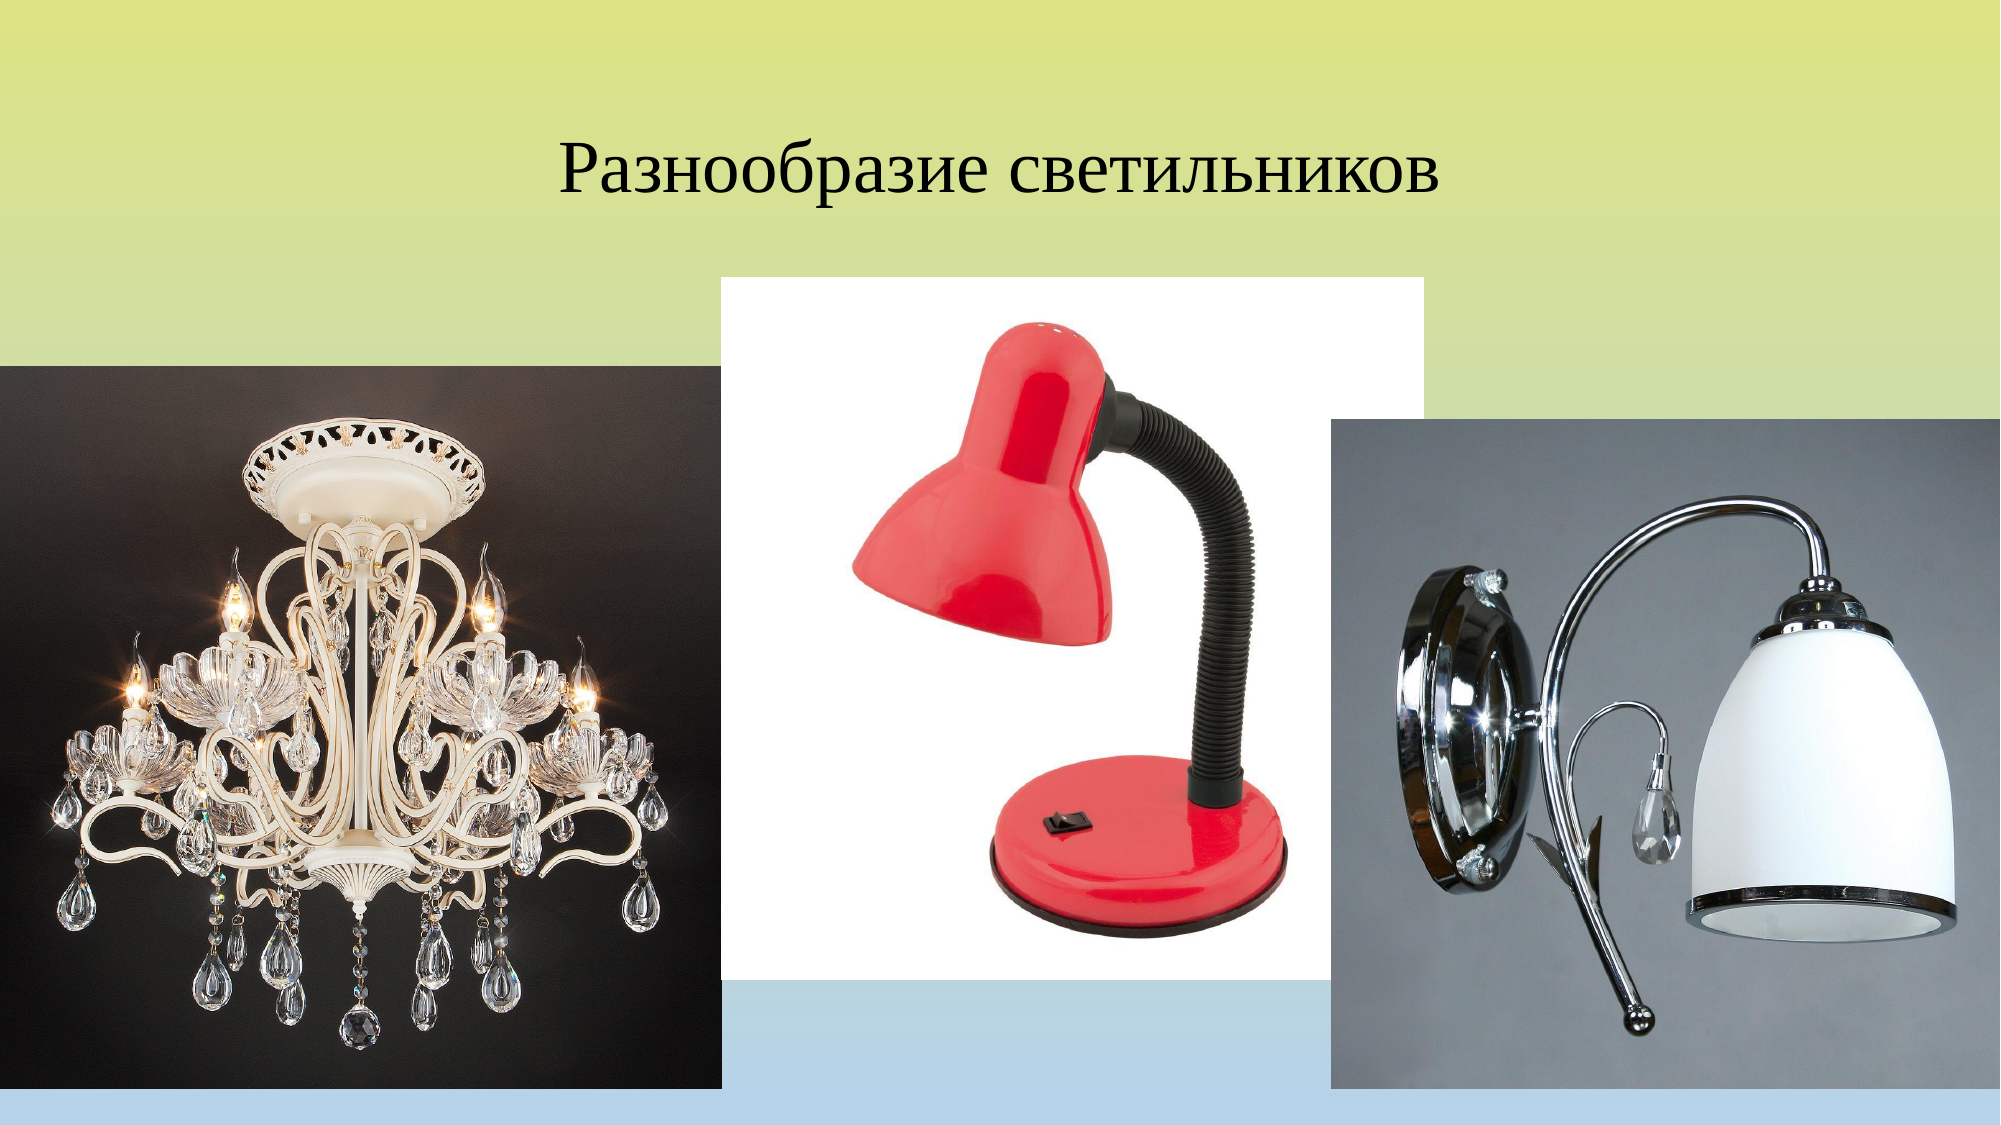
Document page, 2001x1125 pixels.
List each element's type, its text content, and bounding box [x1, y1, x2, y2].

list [721, 277, 1424, 980]
title Разнообразие светильников [137, 59, 1863, 278]
picture [0, 366, 722, 1089]
picture [1331, 419, 2000, 1089]
